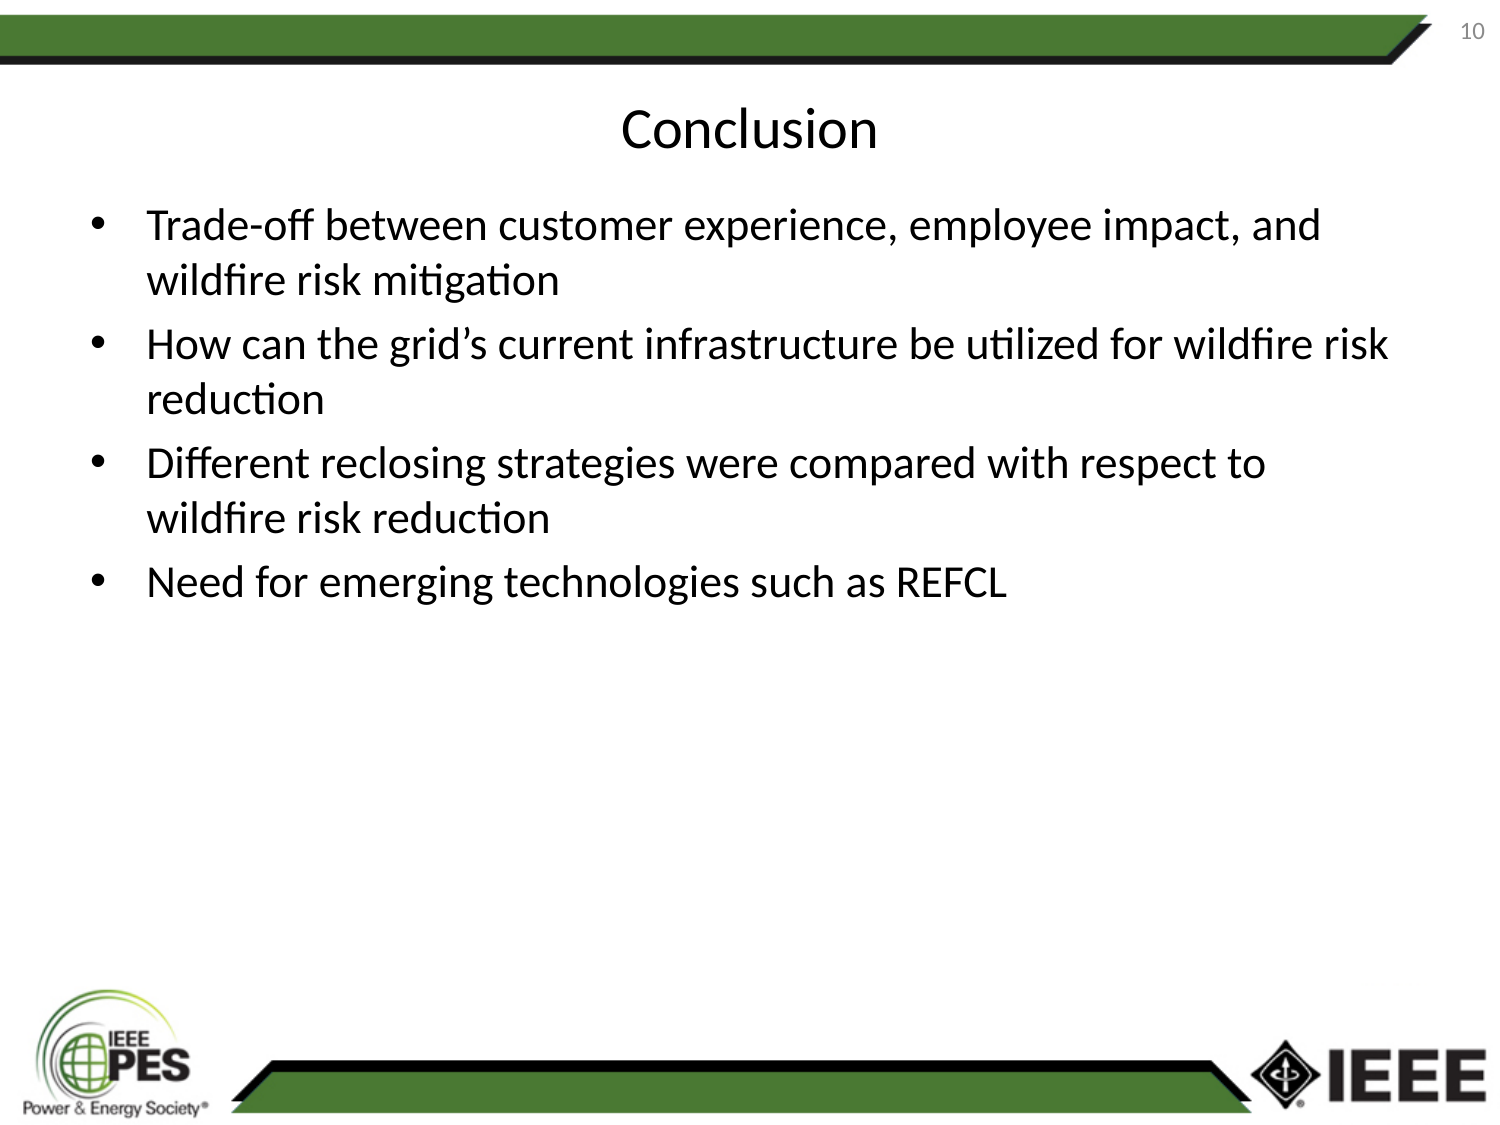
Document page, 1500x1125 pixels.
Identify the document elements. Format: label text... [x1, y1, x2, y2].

title Conclusion [74, 75, 1426, 176]
list Trade-off between customer experience, employee impact, and wildfire risk mitigation How can the grid’s current infrastructure be utilized for wildfire risk reduction Different reclosing strategies were compared with respect to wildfire risk reduction Need for emerging technologies such as REFCL [74, 186, 1426, 1006]
slide_number 10 [1149, 0, 1500, 60]
picture [0, 0, 1500, 1125]
